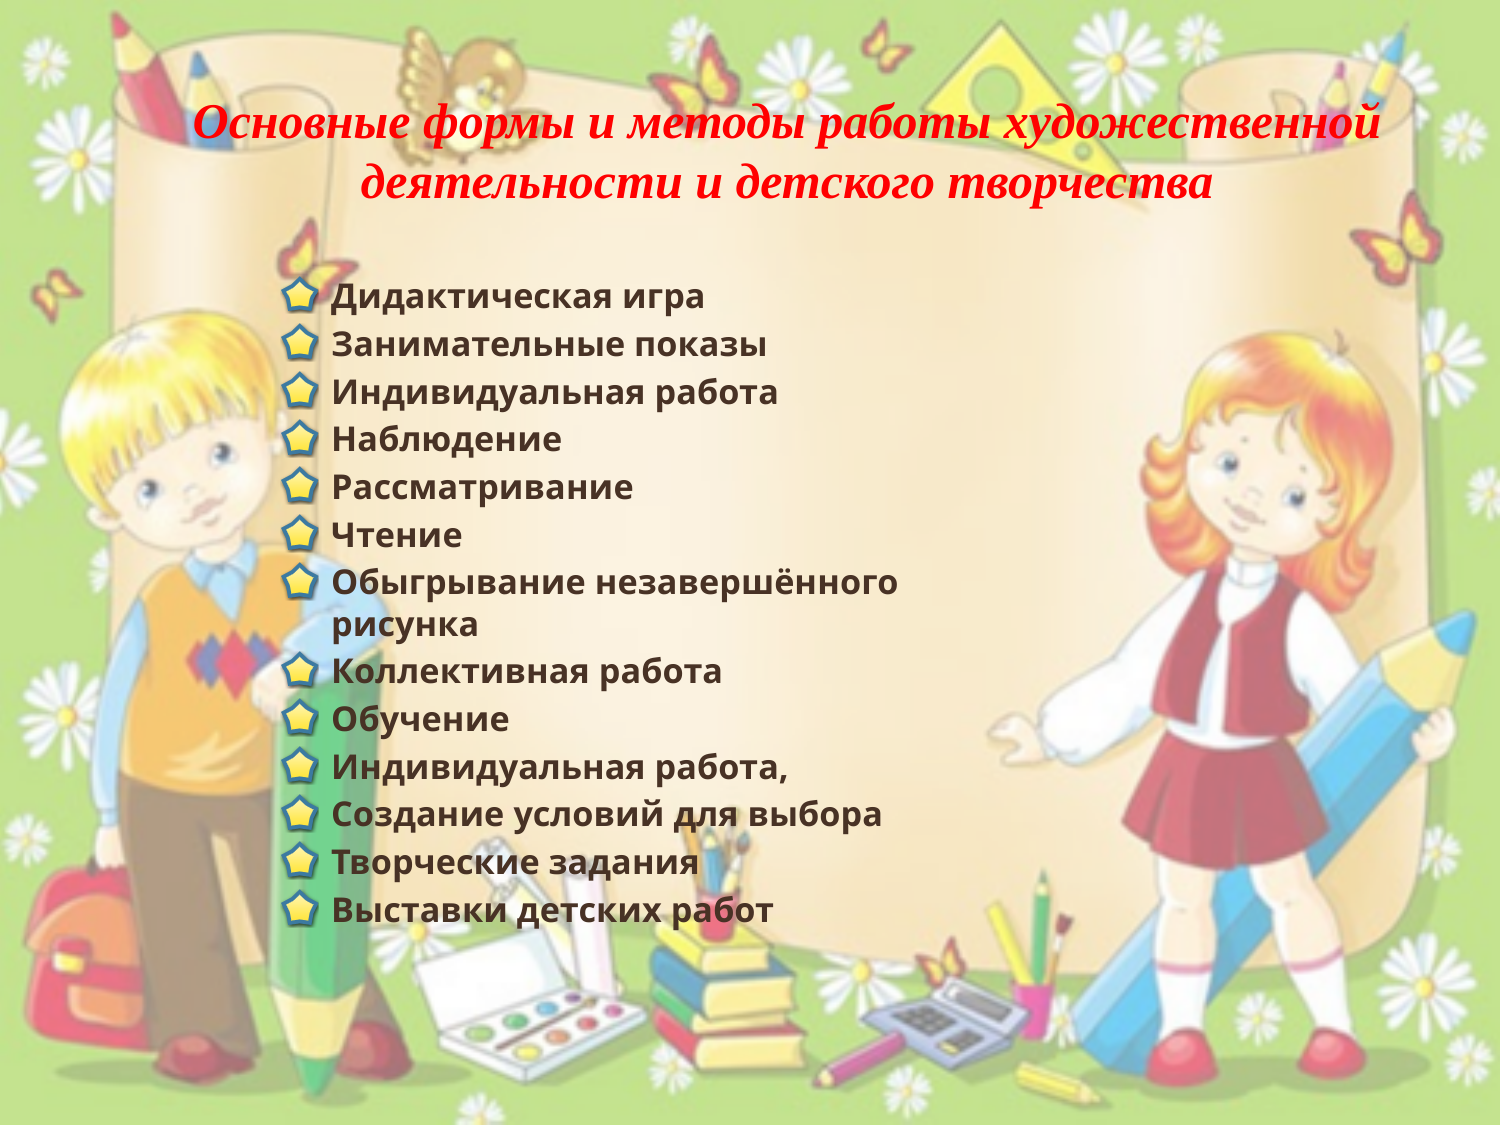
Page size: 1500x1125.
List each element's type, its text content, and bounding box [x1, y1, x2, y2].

picture [280, 276, 319, 314]
picture [280, 794, 319, 833]
list Дидактическая игра Занимательные показы Индивидуальная работа Наблюдение Рассматривание Чтение Обыгрывание незавершённого рисунка Коллективная работа Обучение Индивидуальная работа, Создание условий для выбора Творческие задания Выставки детских работ [265, 267, 1024, 946]
picture [280, 371, 319, 410]
picture [280, 562, 319, 601]
picture [280, 651, 319, 689]
picture [280, 419, 319, 458]
picture [280, 466, 319, 505]
picture [280, 889, 319, 928]
title Основные формы и методы работы художественной деятельности и детского творчества [112, 54, 1463, 243]
picture [280, 514, 319, 553]
picture [280, 323, 319, 362]
picture [280, 698, 319, 737]
picture [280, 746, 319, 785]
picture [280, 841, 319, 880]
